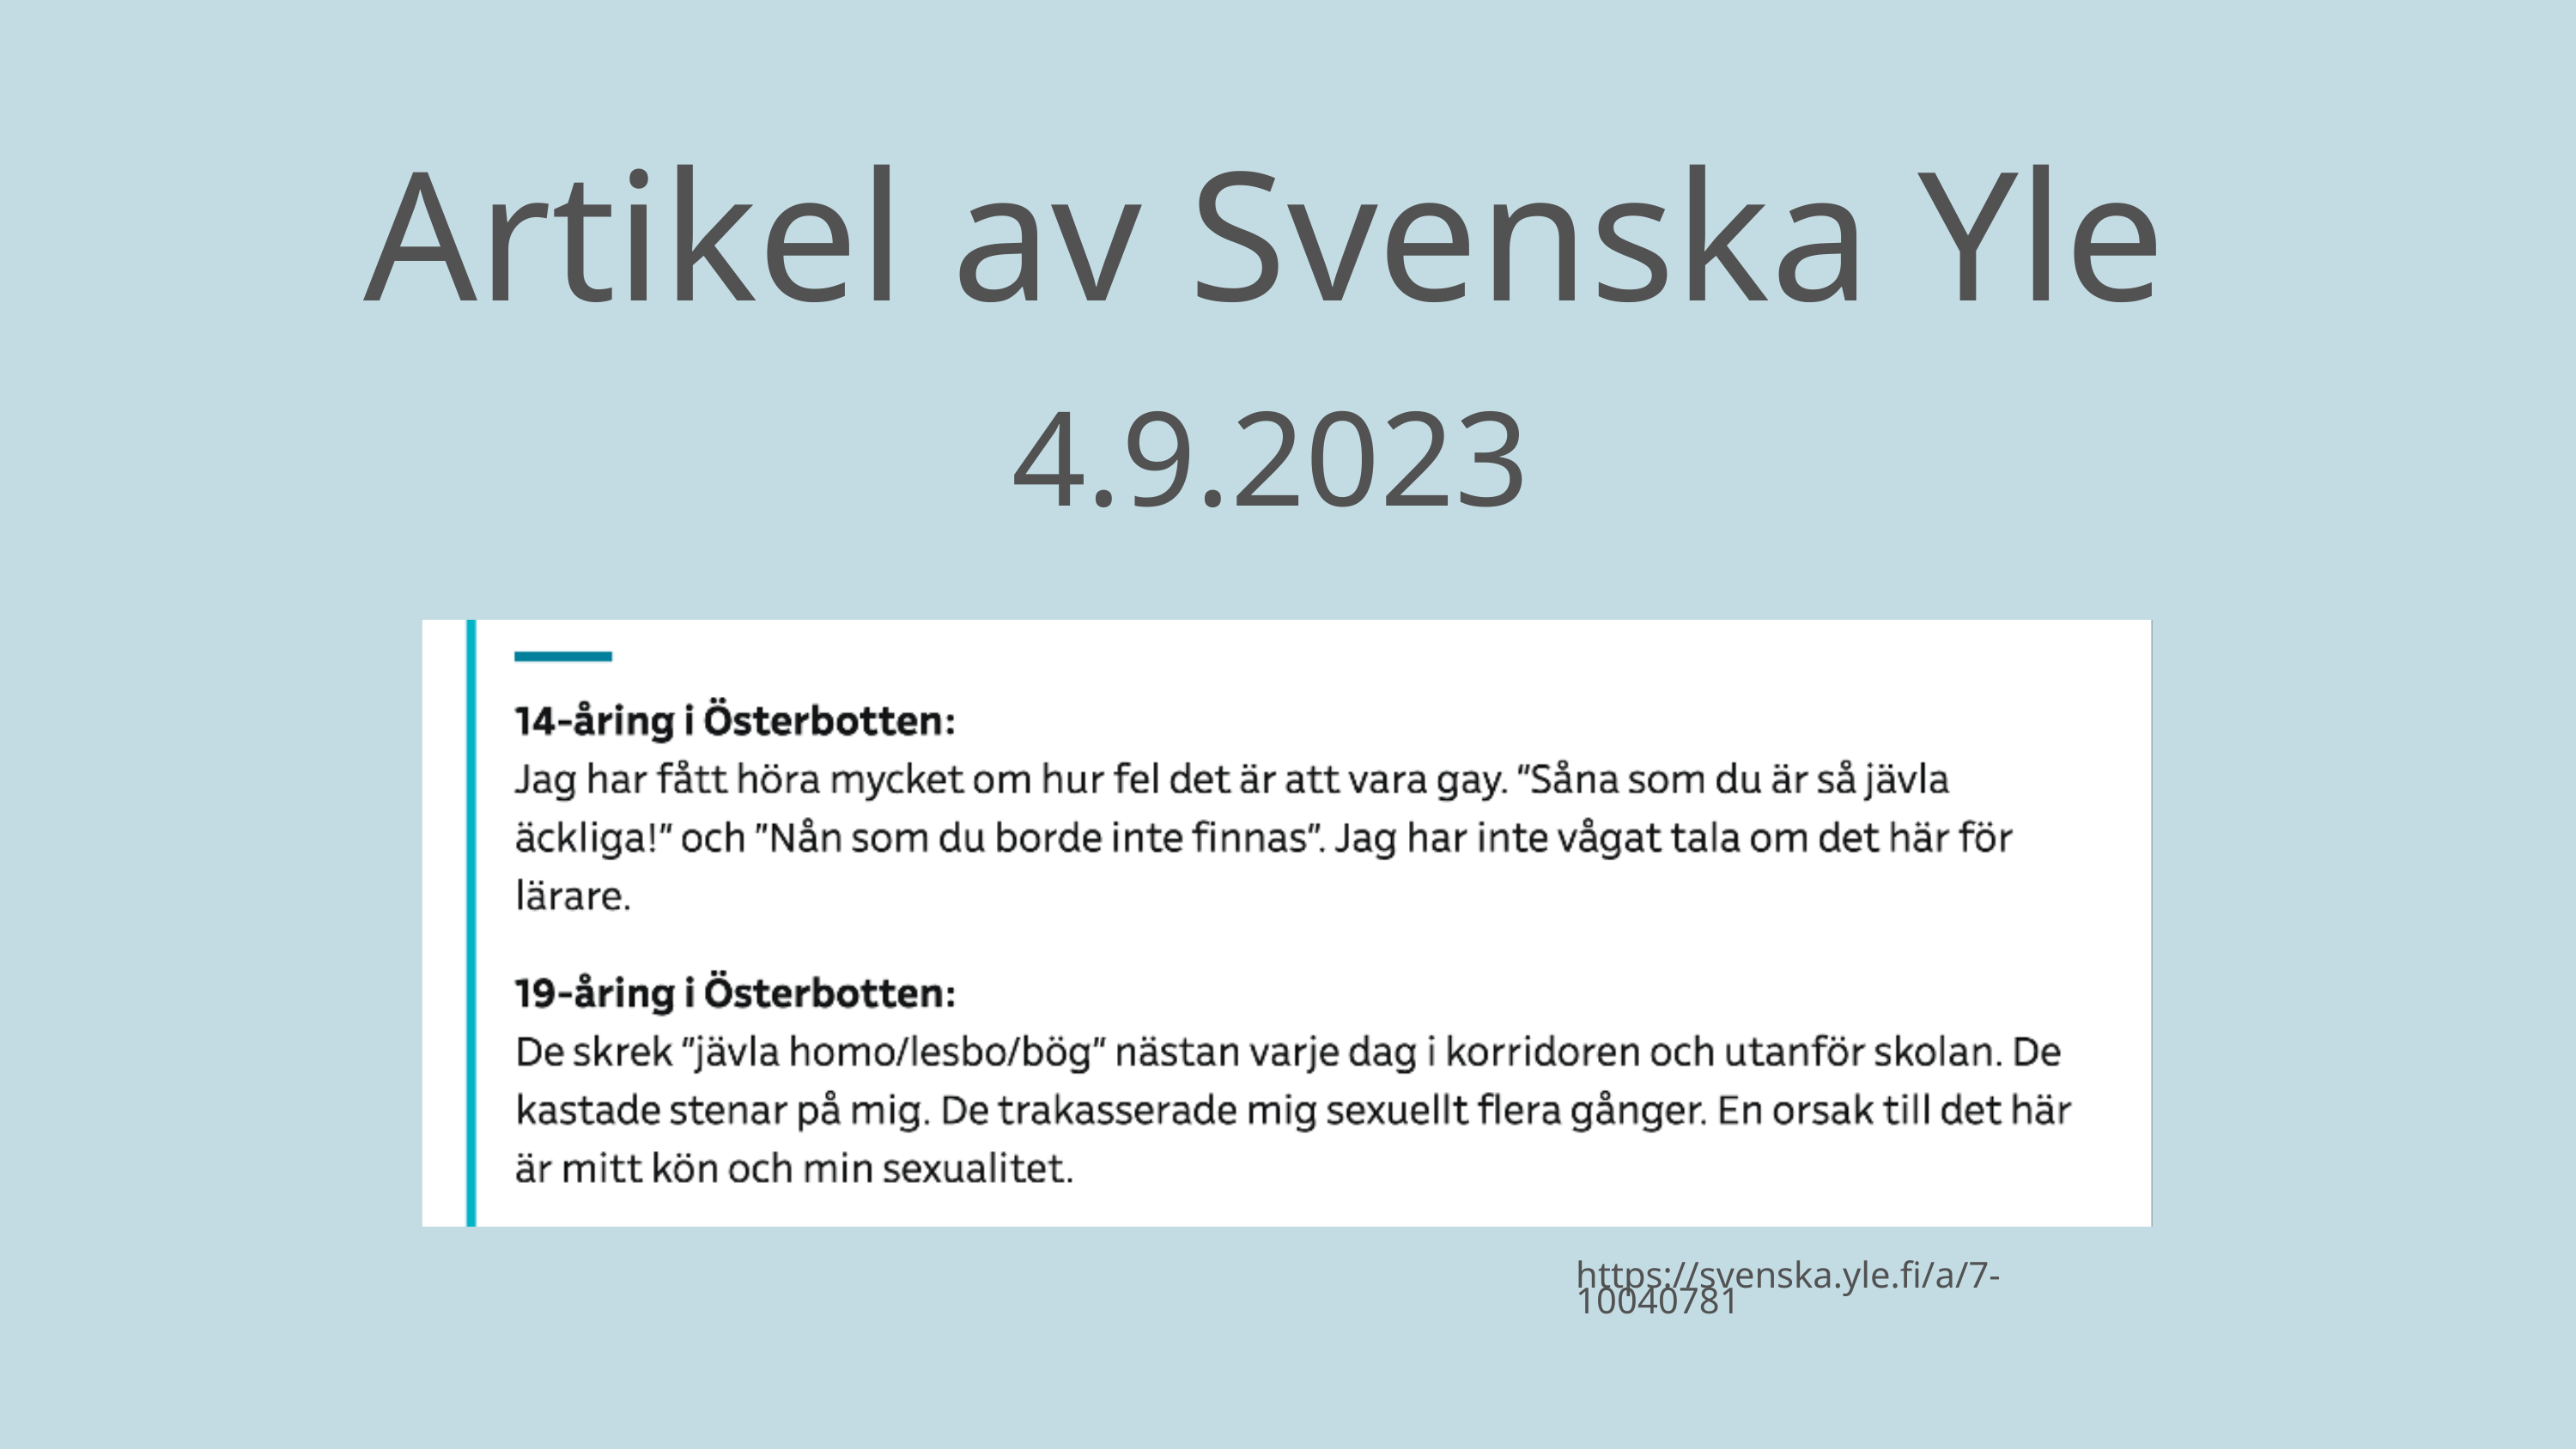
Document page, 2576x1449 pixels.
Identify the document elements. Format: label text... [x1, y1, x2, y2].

text_box https://svenska.yle.fi/a/7-10040781 [1576, 1270, 2154, 1321]
text_box 4.9.2023 [180, 440, 2396, 533]
text_box [422, 620, 2154, 1227]
text_box Artikel av Svenska Yle [180, 209, 2396, 336]
